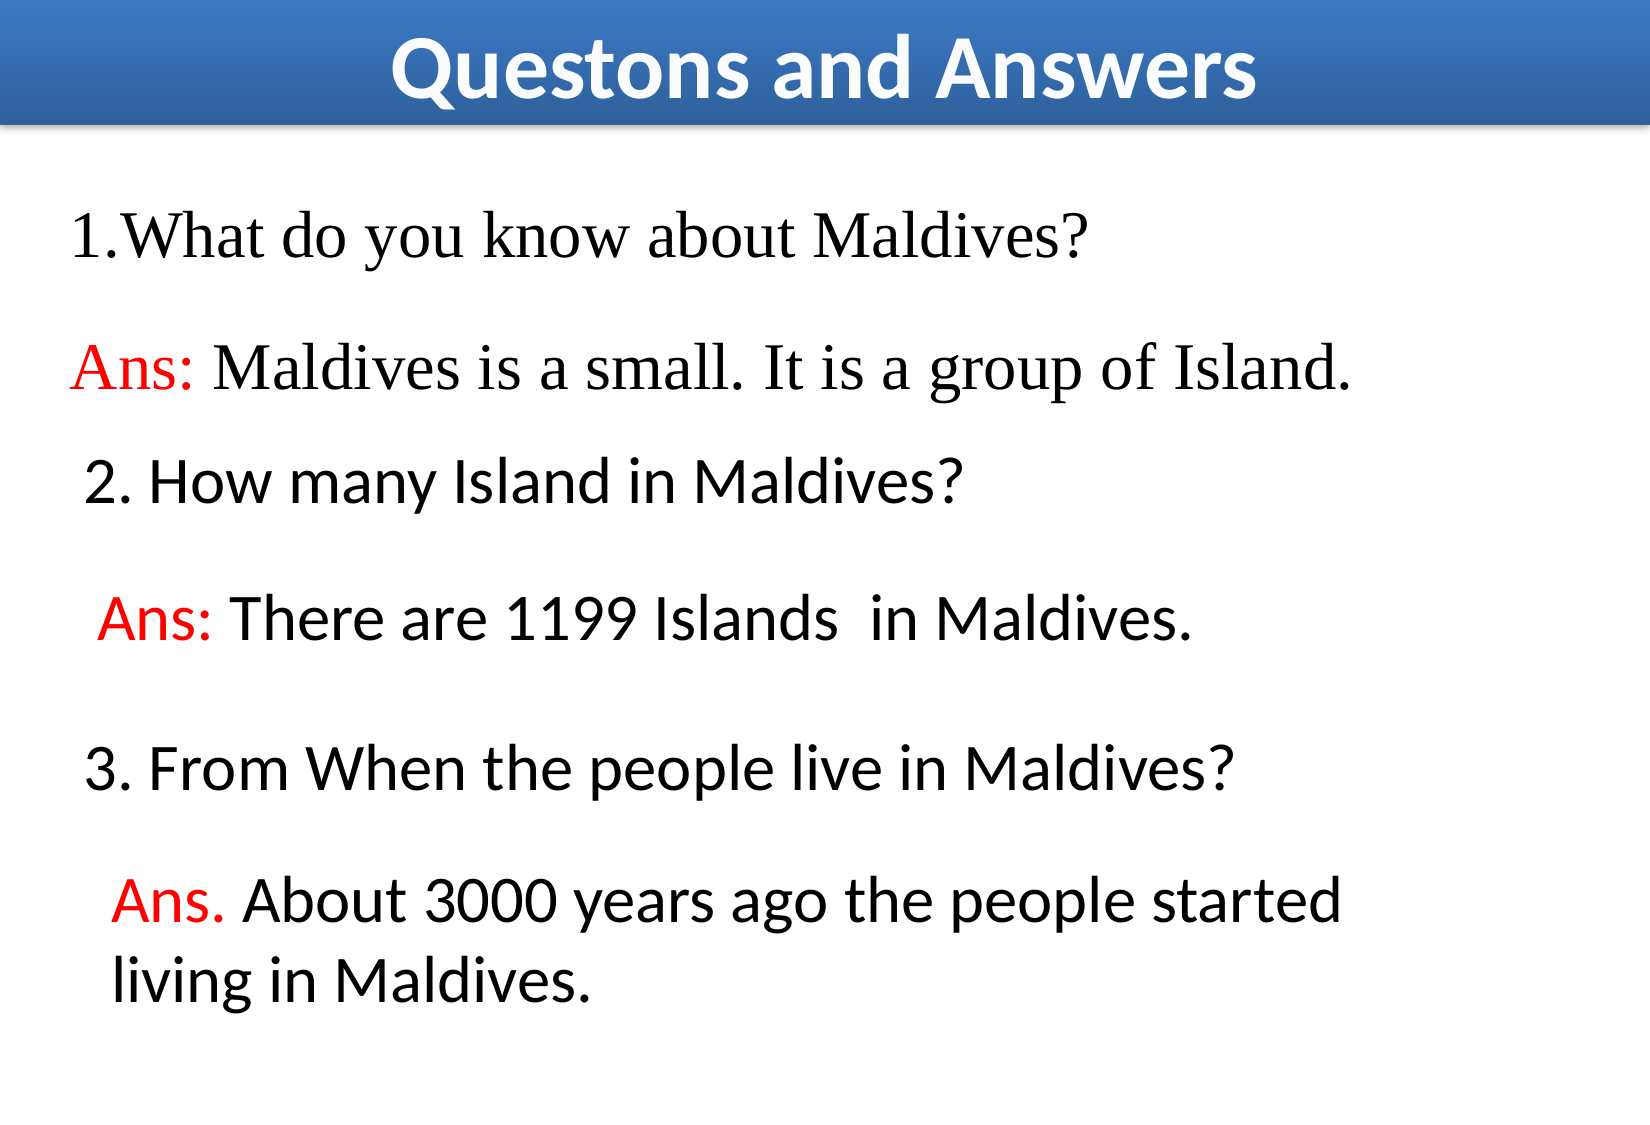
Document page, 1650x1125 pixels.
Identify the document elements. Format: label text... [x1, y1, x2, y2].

text_box Questons and Answers [0, 0, 1650, 125]
text_box 2. How many Island in Maldives? [68, 429, 1472, 524]
text_box Ans: Maldives is a small. It is a group of Island. [54, 312, 1623, 413]
text_box 3. From When the people live in Maldives? [68, 716, 1472, 812]
text_box Ans: There are 1199 Islands in Maldives. [82, 566, 1485, 662]
text_box Ans. About 3000 years ago the people started living in Maldives. [96, 848, 1499, 1023]
title 1.What do you know about Maldives? [54, 187, 1623, 275]
